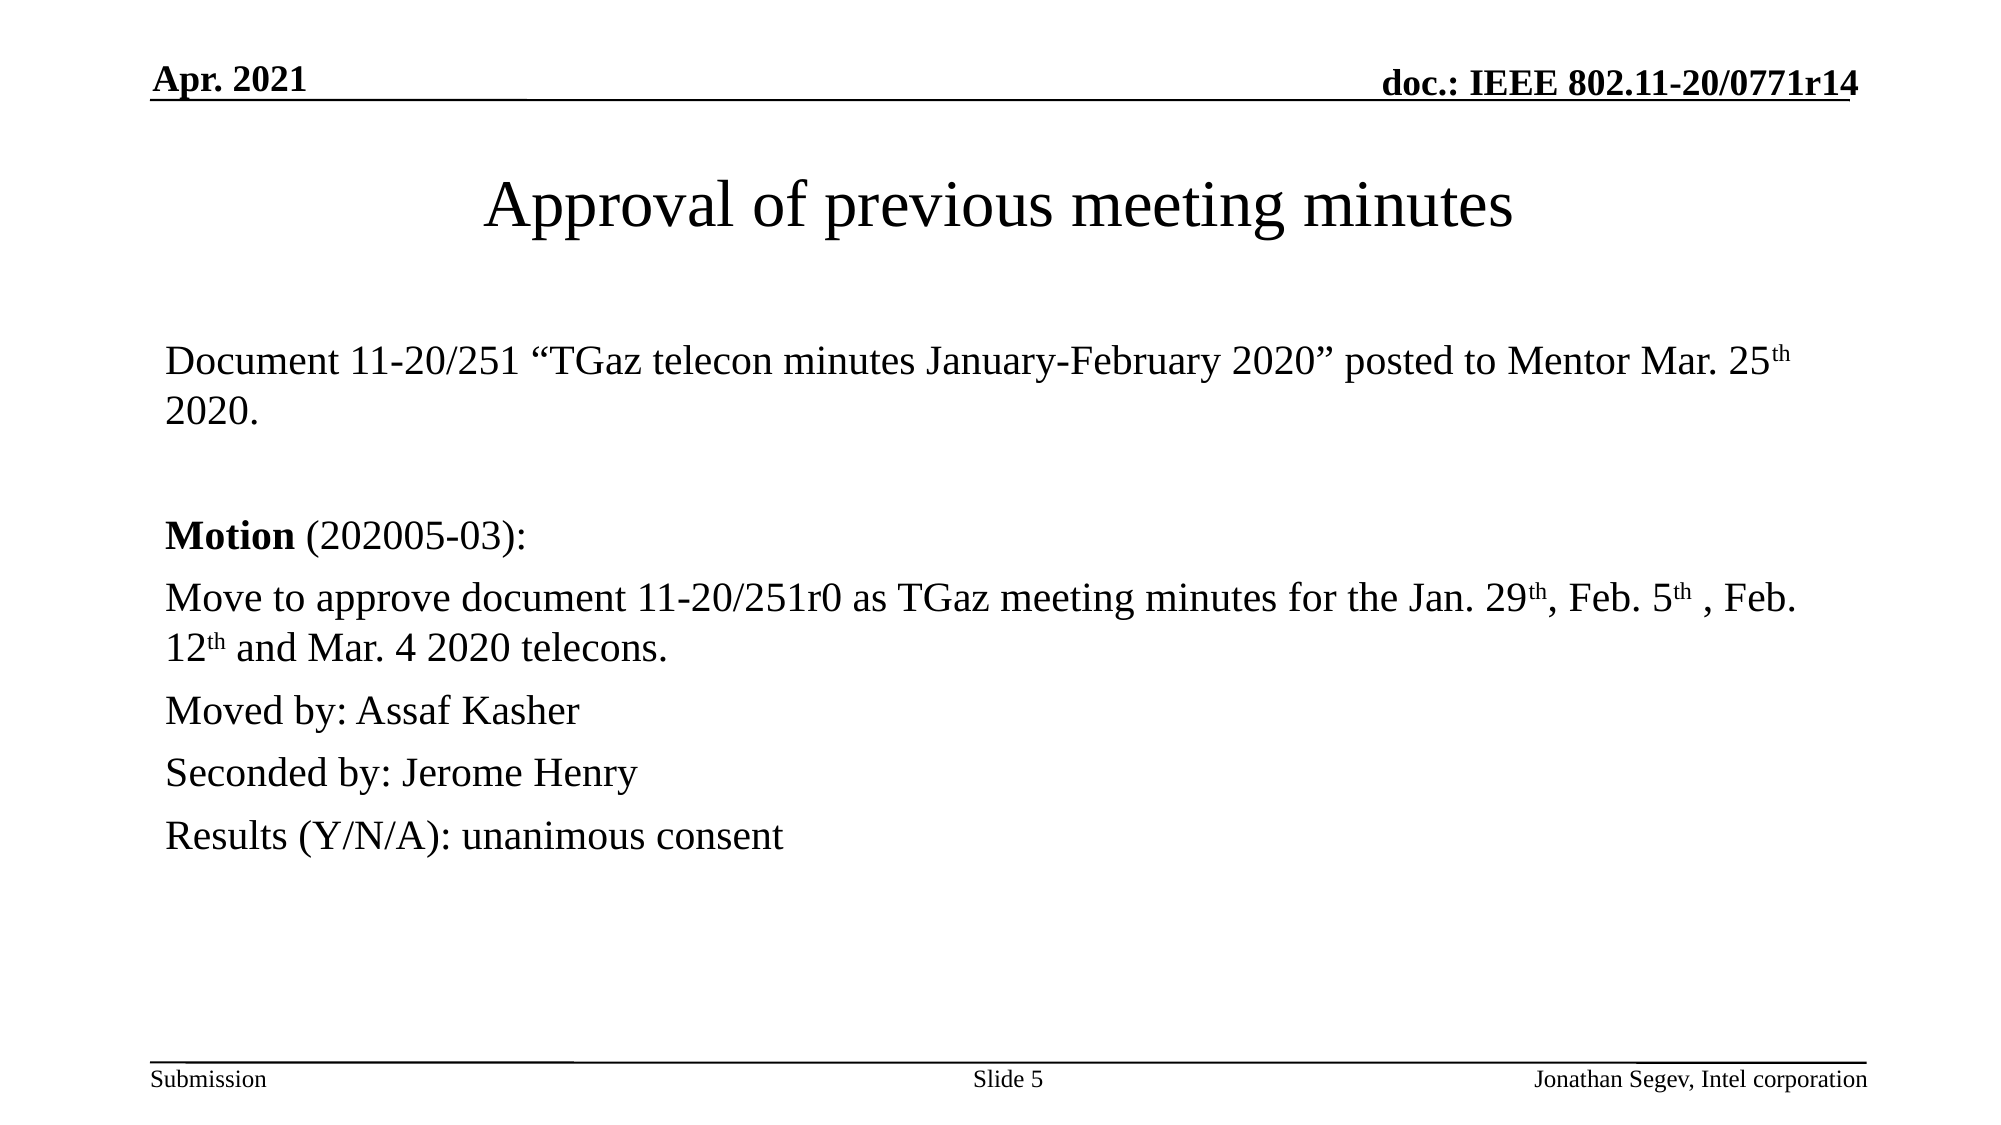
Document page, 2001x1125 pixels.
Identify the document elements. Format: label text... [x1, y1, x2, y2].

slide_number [152, 54, 563, 100]
slide_number Slide 5 [950, 1061, 1067, 1123]
list Document 11-20/251 “TGaz telecon minutes January-February 2020” posted to Mentor Mar. 25th 2020. Motion (202005-03): Move to approve document 11-20/251r0 as TGaz meeting minutes for the Jan. 29th, Feb. 5th , Feb. 12th and Mar. 4 2020 telecons. Moved by: Assaf Kasher Seconded by: Jerome Henry Results (Y/N/A): unanimous consent [149, 324, 1850, 1000]
title Approval of previous meeting minutes [149, 112, 1850, 288]
footer Jonathan Segev, Intel corporation [1171, 1061, 1869, 1093]
